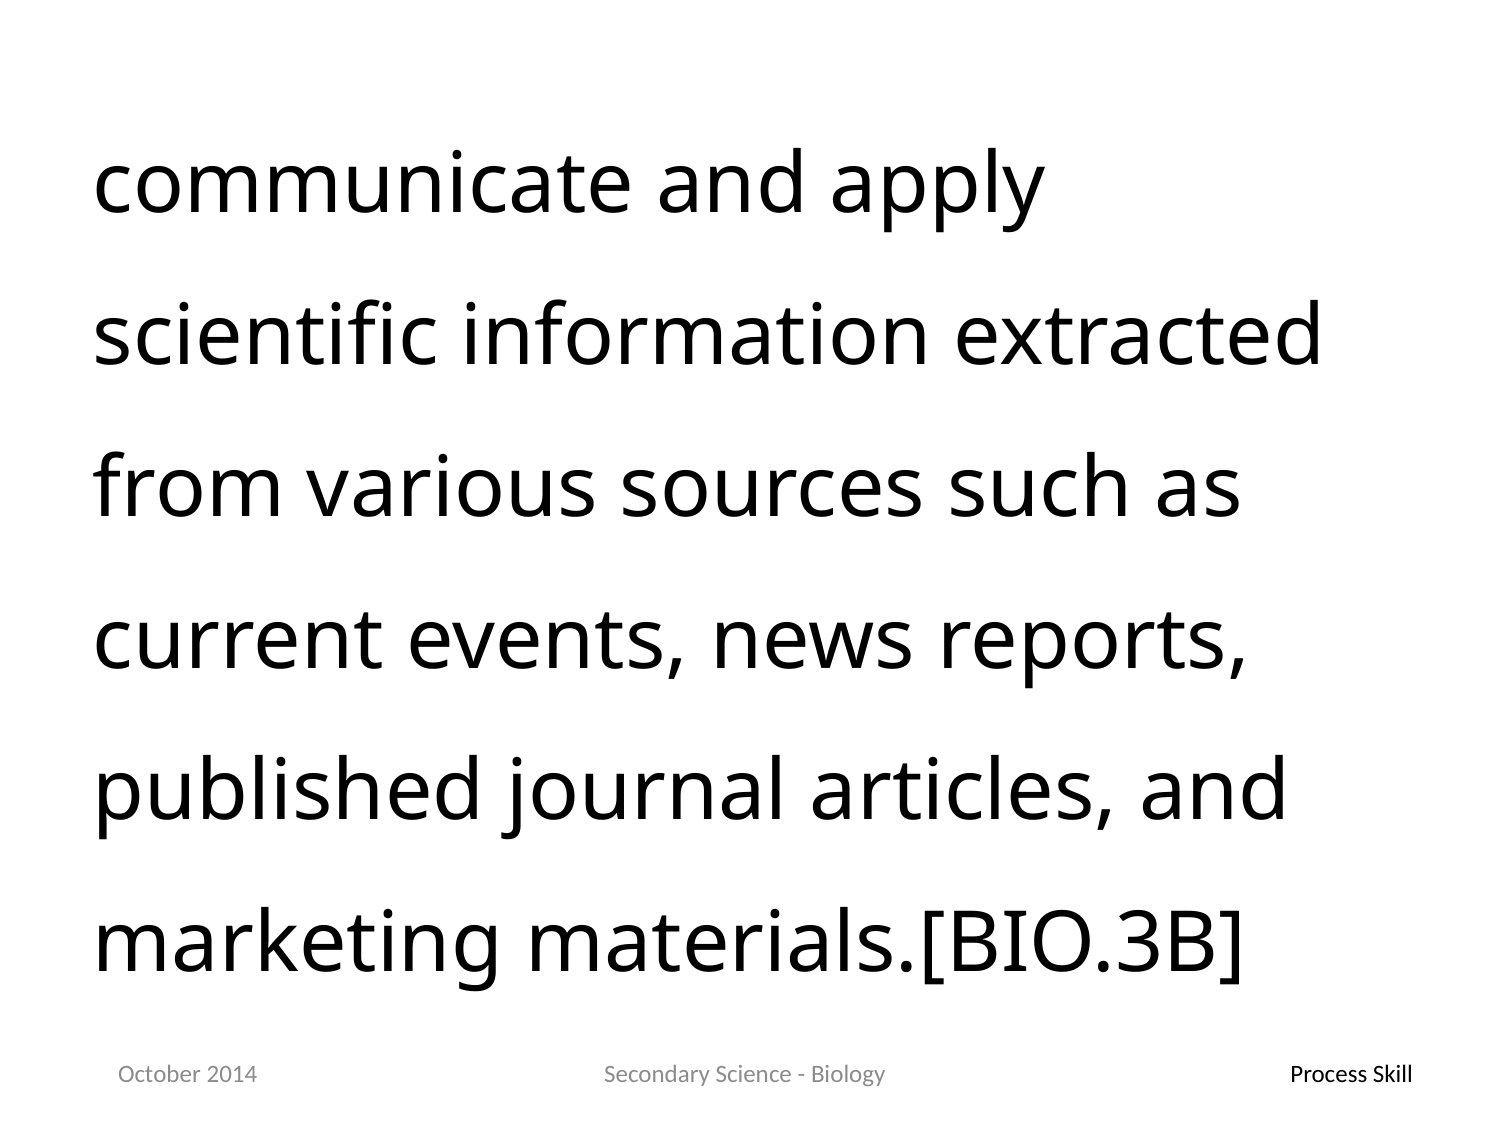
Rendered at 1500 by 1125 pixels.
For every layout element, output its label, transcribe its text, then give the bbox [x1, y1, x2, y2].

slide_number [103, 1042, 441, 1103]
footer Secondary Science - Biology [492, 1042, 999, 1103]
subtitle communicate and apply scientific information extracted from various sources such as current events, news reports, published journal articles, and marketing materials.[BIO.3B] [78, 70, 1429, 1014]
